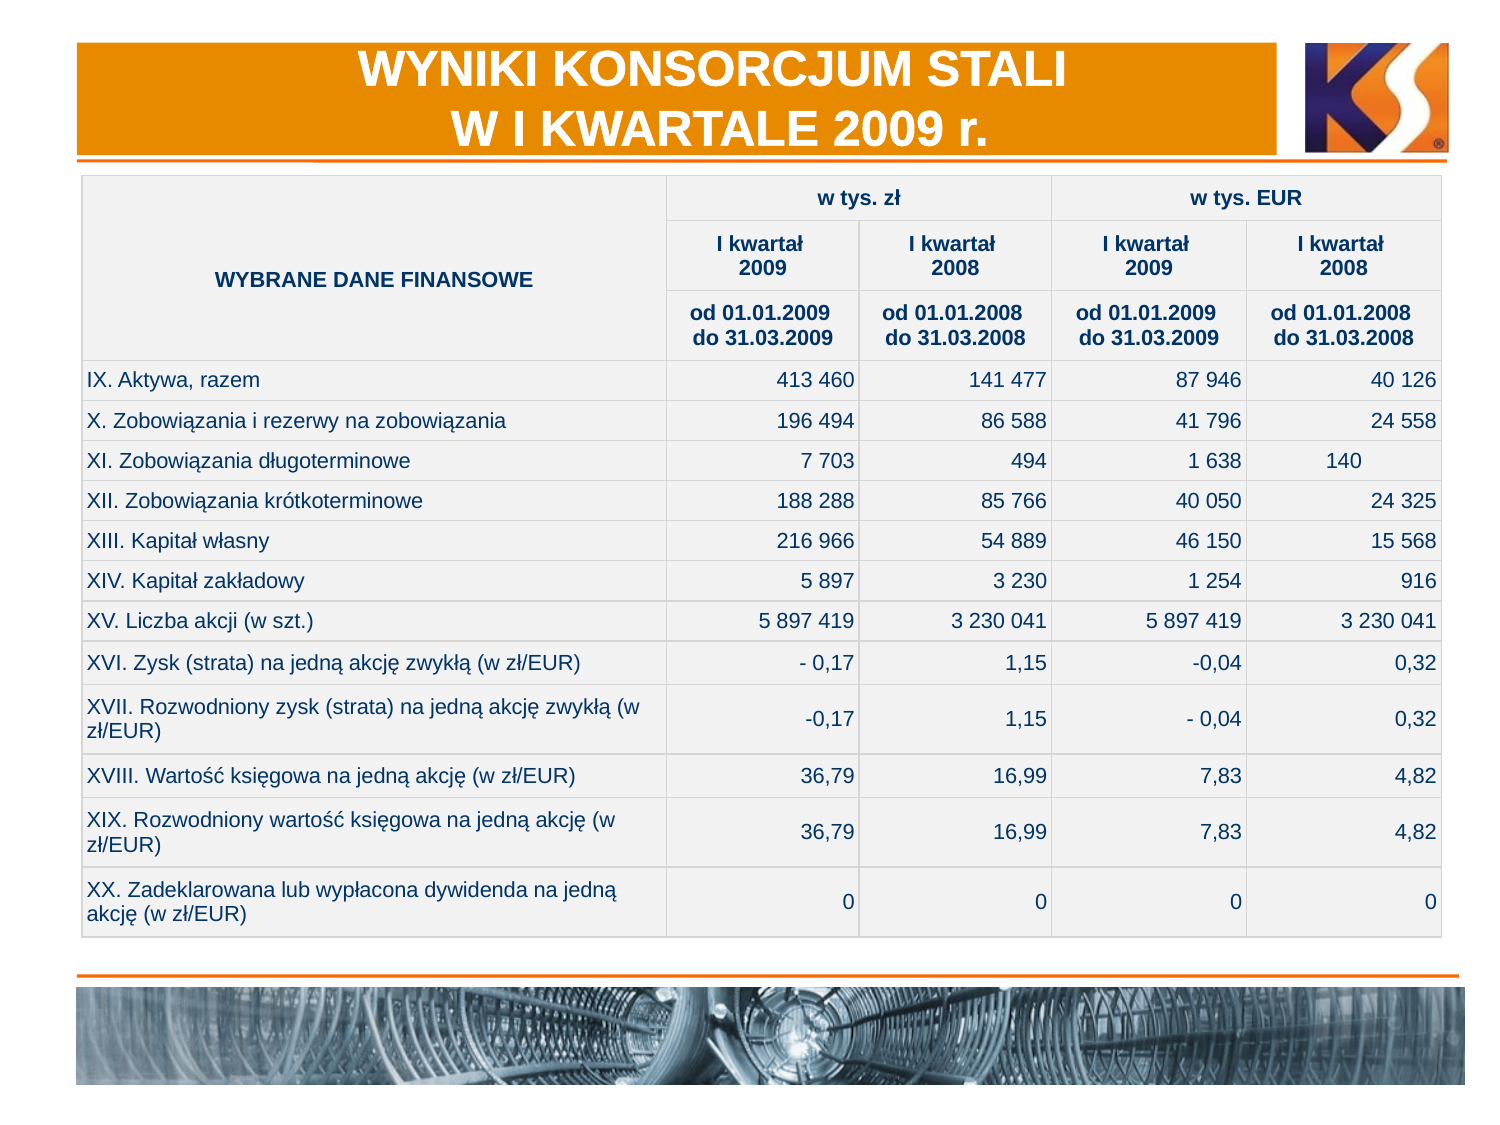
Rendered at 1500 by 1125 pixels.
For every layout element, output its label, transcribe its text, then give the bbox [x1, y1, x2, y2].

table_cell XX. Zadeklarowana lub wypłacona dywidenda na jedną akcję (w zł/EUR) [83, 868, 666, 936]
table_cell XII. Zobowiązania krótkoterminowe [83, 481, 666, 520]
table_cell od 01.01.2008 do 31.03.2008 [860, 291, 1051, 360]
table_cell I kwartał 2008 [860, 221, 1051, 290]
table_cell 85 766 [860, 481, 1051, 520]
table_cell 1 638 [1052, 441, 1246, 480]
table_cell 0,32 [1247, 642, 1441, 684]
table_cell 1,15 [860, 685, 1051, 753]
title WYNIKI KONSORCJUM STALI W I KWARTALE 2009 r. [164, 38, 1276, 153]
table_cell 140 [1247, 441, 1441, 480]
table_cell XVI. Zysk (strata) na jedną akcję zwykłą (w zł/EUR) [83, 642, 666, 684]
table_cell I kwartał 2008 [1247, 221, 1441, 290]
table_cell - 0,17 [667, 642, 858, 684]
table_cell 15 568 [1247, 521, 1441, 560]
table_cell 3 230 041 [860, 602, 1051, 640]
table_cell X. Zobowiązania i rezerwy na zobowiązania [83, 401, 666, 440]
table_cell od 01.01.2008 do 31.03.2008 [1247, 291, 1441, 360]
table_cell -0,04 [1052, 642, 1246, 684]
table_cell XI. Zobowiązania długoterminowe [83, 441, 666, 480]
table_cell 40 126 [1247, 361, 1441, 400]
table_cell 413 460 [667, 361, 858, 400]
table_cell 7 703 [667, 441, 858, 480]
table_cell 7,83 [1052, 798, 1246, 866]
table_cell 4,82 [1247, 755, 1441, 797]
table_cell 0,32 [1247, 685, 1441, 753]
table_cell 46 150 [1052, 521, 1246, 560]
table_cell od 01.01.2009 do 31.03.2009 [667, 291, 858, 360]
table_cell XIV. Kapitał zakładowy [83, 561, 666, 600]
table_cell XIII. Kapitał własny [83, 521, 666, 560]
table_cell I kwartał 2009 [1052, 221, 1246, 290]
table_header w tys. zł [667, 176, 1051, 220]
table_cell 0 [860, 868, 1051, 936]
table_cell 494 [860, 441, 1051, 480]
table_cell XIX. Rozwodniony wartość księgowa na jedną akcję (w zł/EUR) [83, 798, 666, 866]
table_cell 4,82 [1247, 798, 1441, 866]
table_cell od 01.01.2009 do 31.03.2009 [1052, 291, 1246, 360]
table_cell -0,17 [667, 685, 858, 753]
table_cell 5 897 419 [667, 602, 858, 640]
table_cell 141 477 [860, 361, 1051, 400]
table_cell 41 796 [1052, 401, 1246, 440]
table_cell 16,99 [860, 798, 1051, 866]
table_cell XVIII. Wartość księgowa na jedną akcję (w zł/EUR) [83, 755, 666, 797]
table_cell 24 558 [1247, 401, 1441, 440]
table_cell XVII. Rozwodniony zysk (strata) na jedną akcję zwykłą (w zł/EUR) [83, 685, 666, 753]
table_cell XV. Liczba akcji (w szt.) [83, 602, 666, 640]
table_cell 0 [1247, 868, 1441, 936]
picture [1305, 43, 1449, 153]
table_cell 54 889 [860, 521, 1051, 560]
table_header w tys. EUR [1052, 176, 1441, 220]
table_cell 40 050 [1052, 481, 1246, 520]
table_cell 1,15 [860, 642, 1051, 684]
table_cell 36,79 [667, 798, 858, 866]
table_cell IX. Aktywa, razem [83, 361, 666, 400]
table_cell 24 325 [1247, 481, 1441, 520]
table_cell 3 230 [860, 561, 1051, 600]
table_cell 36,79 [667, 755, 858, 797]
picture [76, 987, 1465, 1085]
table_cell 916 [1247, 561, 1441, 600]
table_cell 0 [667, 868, 858, 936]
table_cell 196 494 [667, 401, 858, 440]
table_cell 7,83 [1052, 755, 1246, 797]
table_cell 87 946 [1052, 361, 1246, 400]
table_cell 3 230 041 [1247, 602, 1441, 640]
table_cell 16,99 [860, 755, 1051, 797]
table_cell 5 897 419 [1052, 602, 1246, 640]
table_cell 216 966 [667, 521, 858, 560]
table_cell 86 588 [860, 401, 1051, 440]
table_cell I kwartał 2009 [667, 221, 858, 290]
table_cell 188 288 [667, 481, 858, 520]
table_cell - 0,04 [1052, 685, 1246, 753]
table_header WYBRANE DANE FINANSOWE [83, 176, 666, 360]
table_cell 5 897 [667, 561, 858, 600]
table_cell 0 [1052, 868, 1246, 936]
table_cell 1 254 [1052, 561, 1246, 600]
